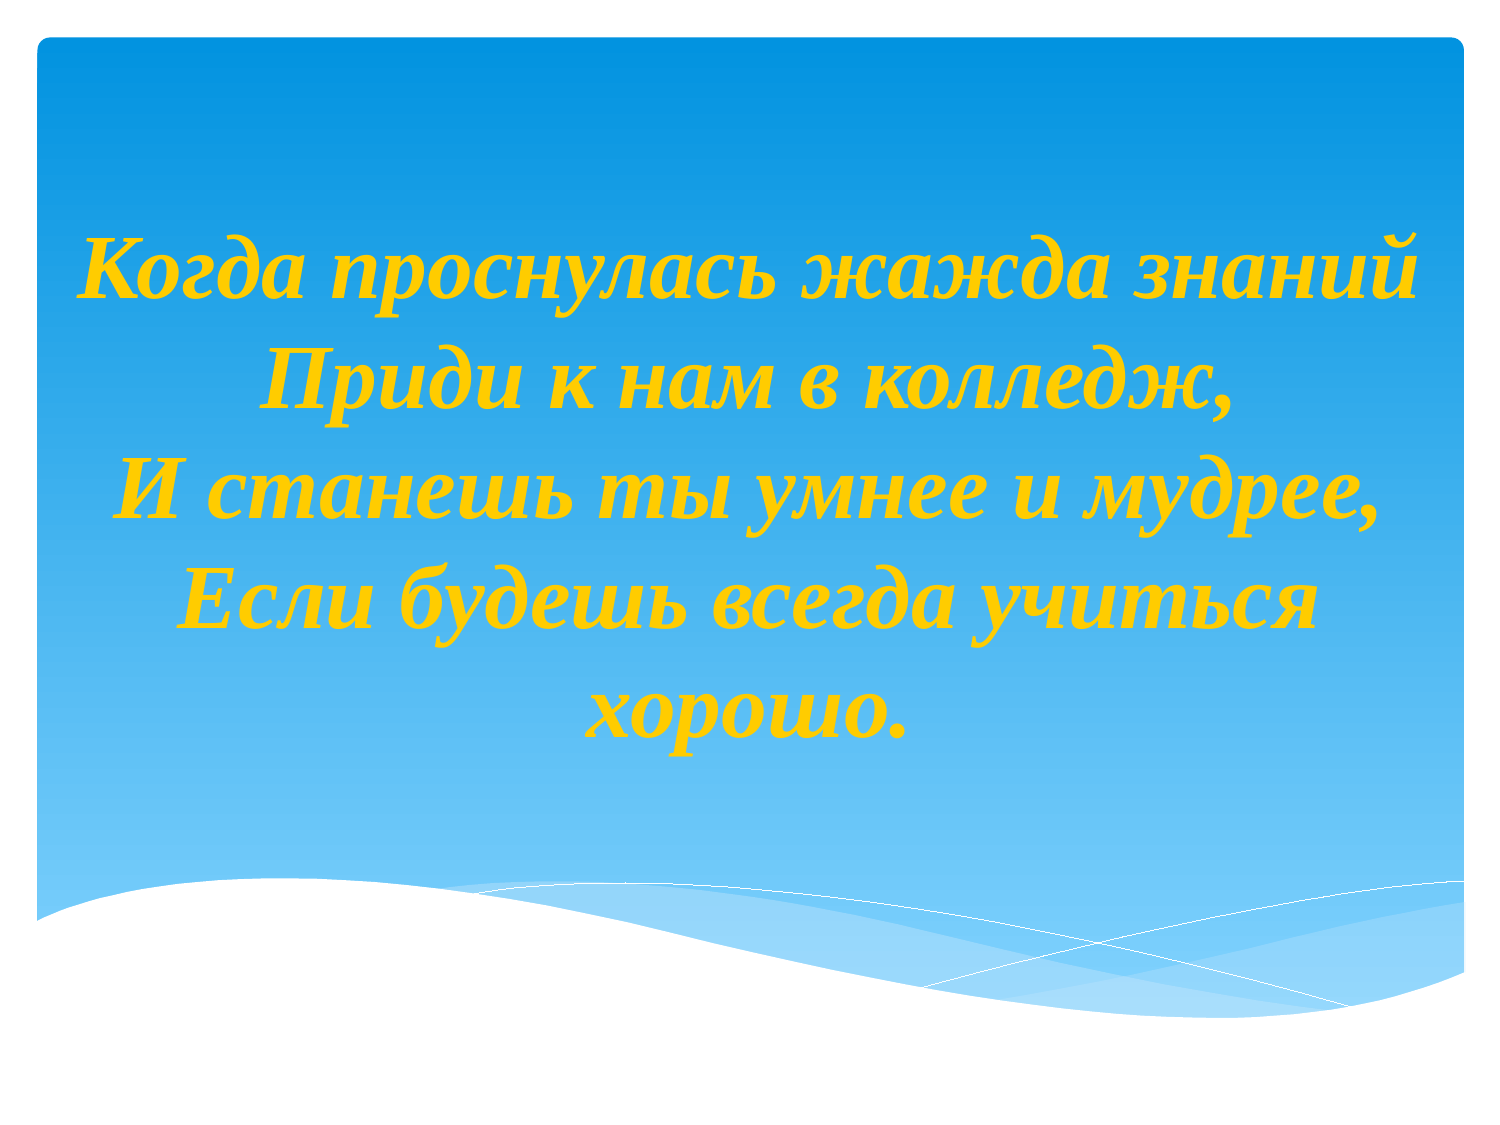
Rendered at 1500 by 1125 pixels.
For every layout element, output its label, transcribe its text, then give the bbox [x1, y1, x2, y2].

text_box Когда проснулась жажда знаний Приди к нам в колледж, И станешь ты умнее и мудрее, Если будешь всегда учиться хорошо. [35, 199, 1465, 764]
